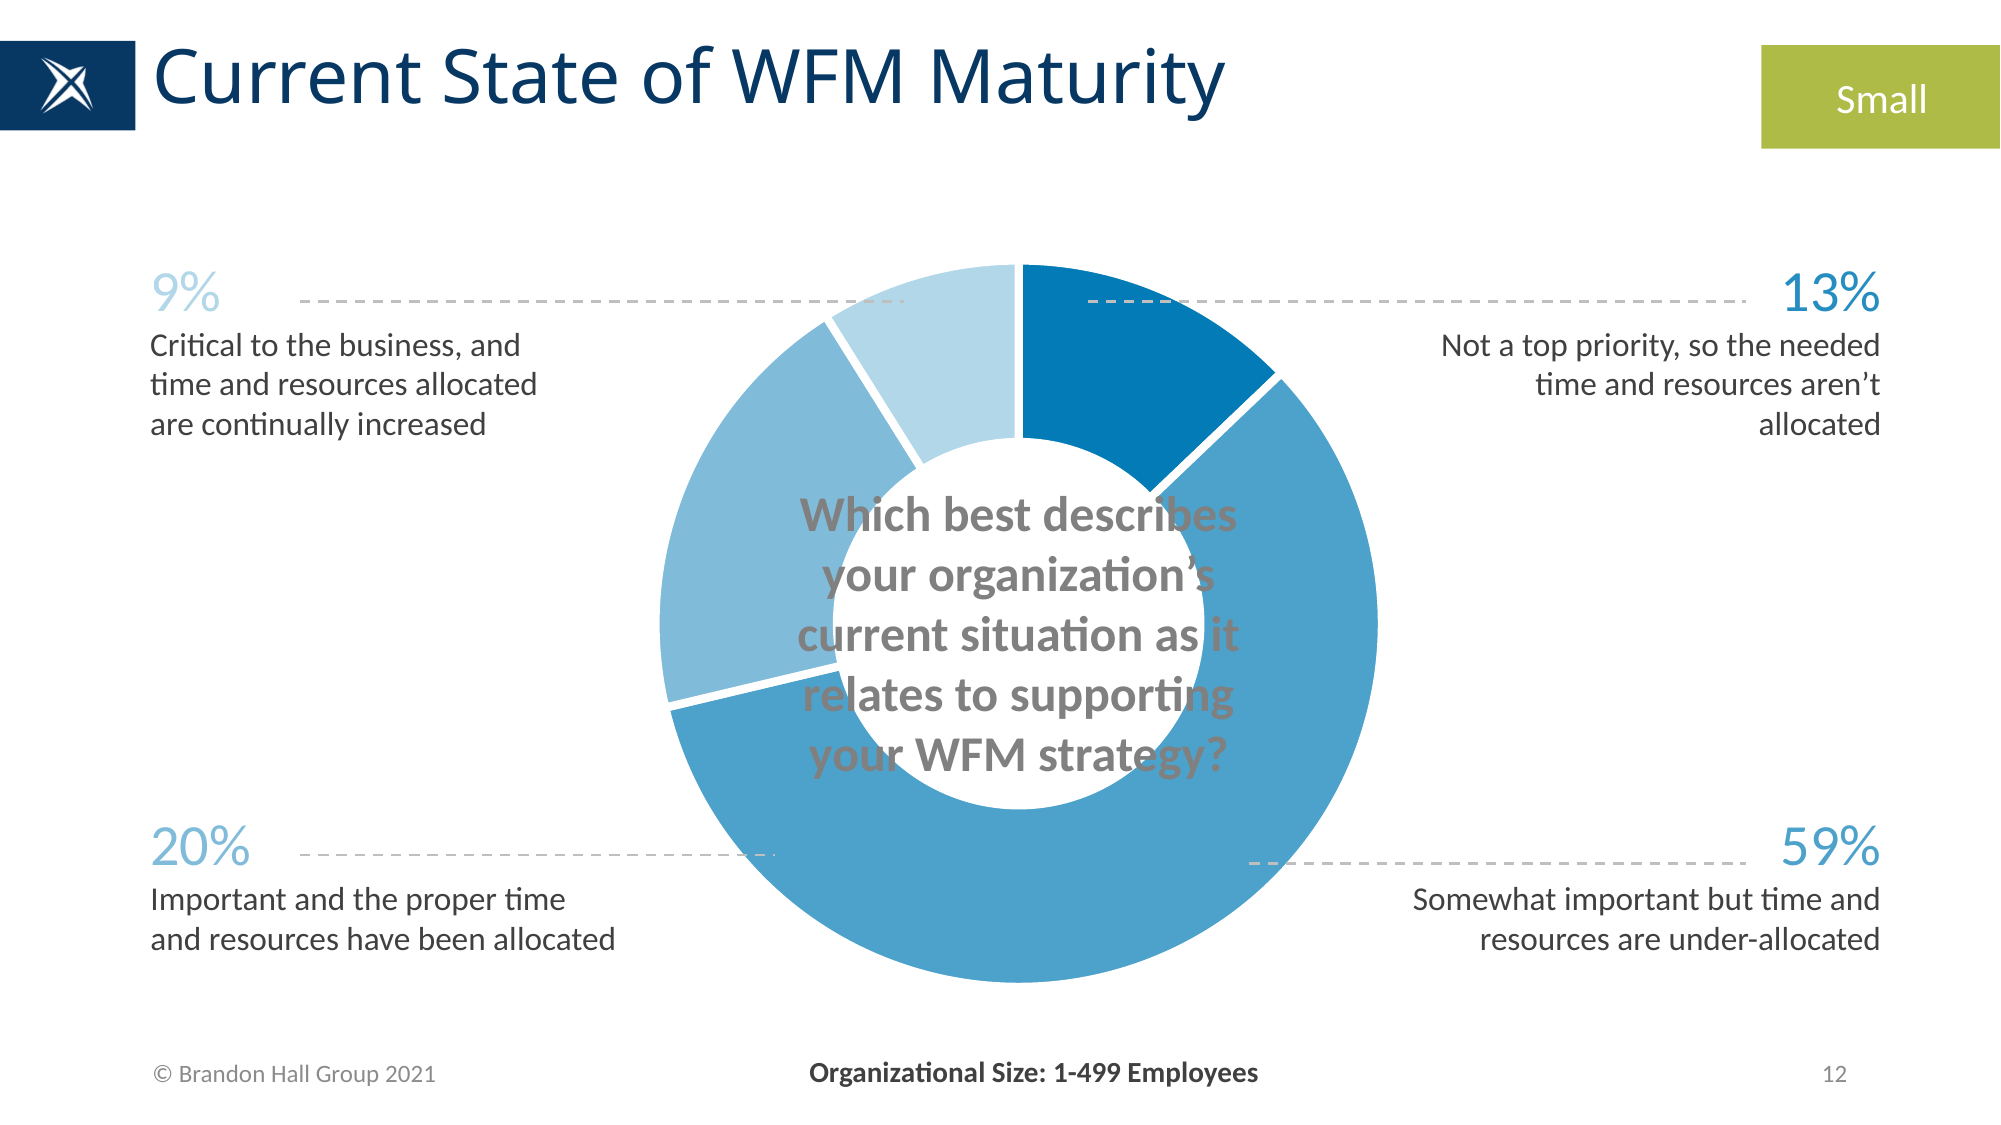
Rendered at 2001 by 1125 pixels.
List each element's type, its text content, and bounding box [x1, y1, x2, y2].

text_box 13% Not a top priority, so the needed time and resources aren’t allocated [1424, 245, 1897, 450]
slide_number 12 [1412, 1042, 1863, 1103]
text_box Small [1761, 45, 2000, 149]
title Current State of WFM Maturity [137, 31, 1863, 259]
text_box 59% Somewhat important but time and resources are under-allocated [1403, 799, 1897, 965]
text_box 20% Important and the proper time and resources have been allocated [135, 799, 635, 965]
chart [635, 245, 1403, 1003]
footer © Brandon Hall Group 2021 [137, 1042, 813, 1103]
text_box Organizational Size: 1-499 Employees [635, 1046, 1434, 1096]
picture [40, 57, 94, 114]
text_box 9% Critical to the business, and time and resources allocated are continually increased [135, 245, 588, 450]
